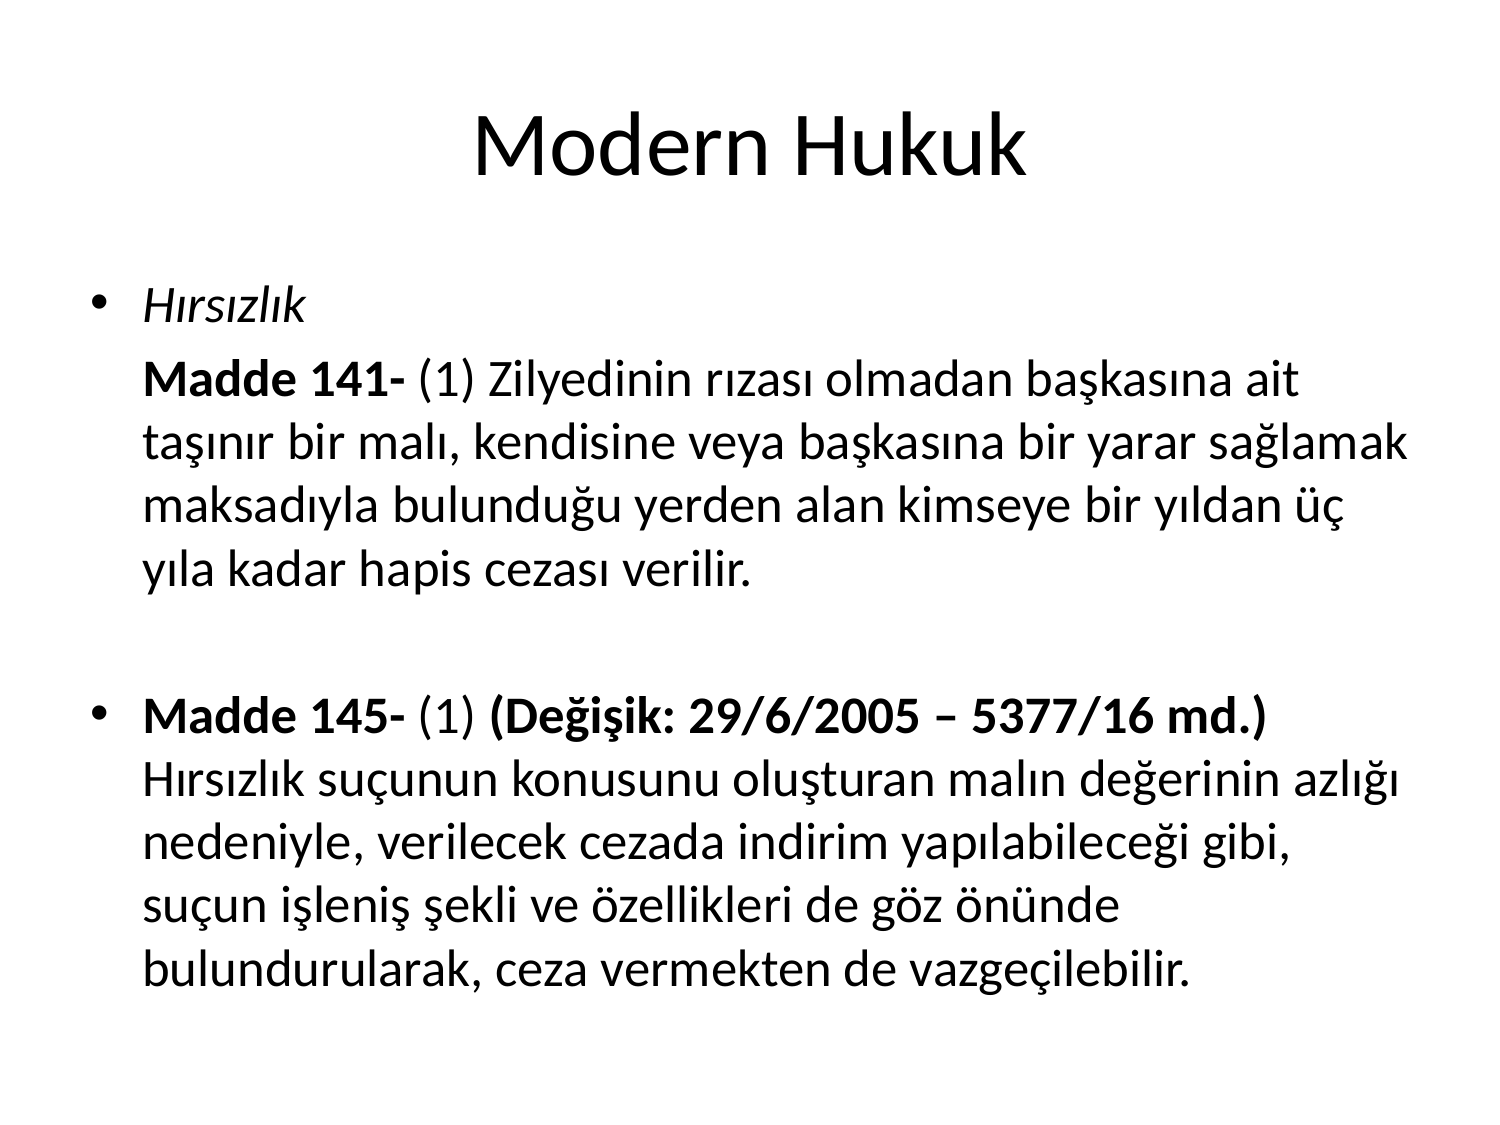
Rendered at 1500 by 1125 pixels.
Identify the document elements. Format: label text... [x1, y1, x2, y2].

list Hırsızlık Madde 141- (1) Zilyedinin rızası olmadan başkasına ait taşınır bir malı, kendisine veya başkasına bir yarar sağlamak maksadıyla bulunduğu yerden alan kimseye bir yıldan üç yıla kadar hapis cezası verilir. Madde 145- (1) (Değişik: 29/6/2005 – 5377/16 md.) Hırsızlık suçunun konusunu oluşturan malın değerinin azlığı nedeniyle, verilecek cezada indirim yapılabileceği gibi, suçun işleniş şekli ve özellikleri de göz önünde bulundurularak, ceza vermekten de vazgeçilebilir. [75, 262, 1425, 1005]
title Modern Hukuk [75, 45, 1425, 233]
